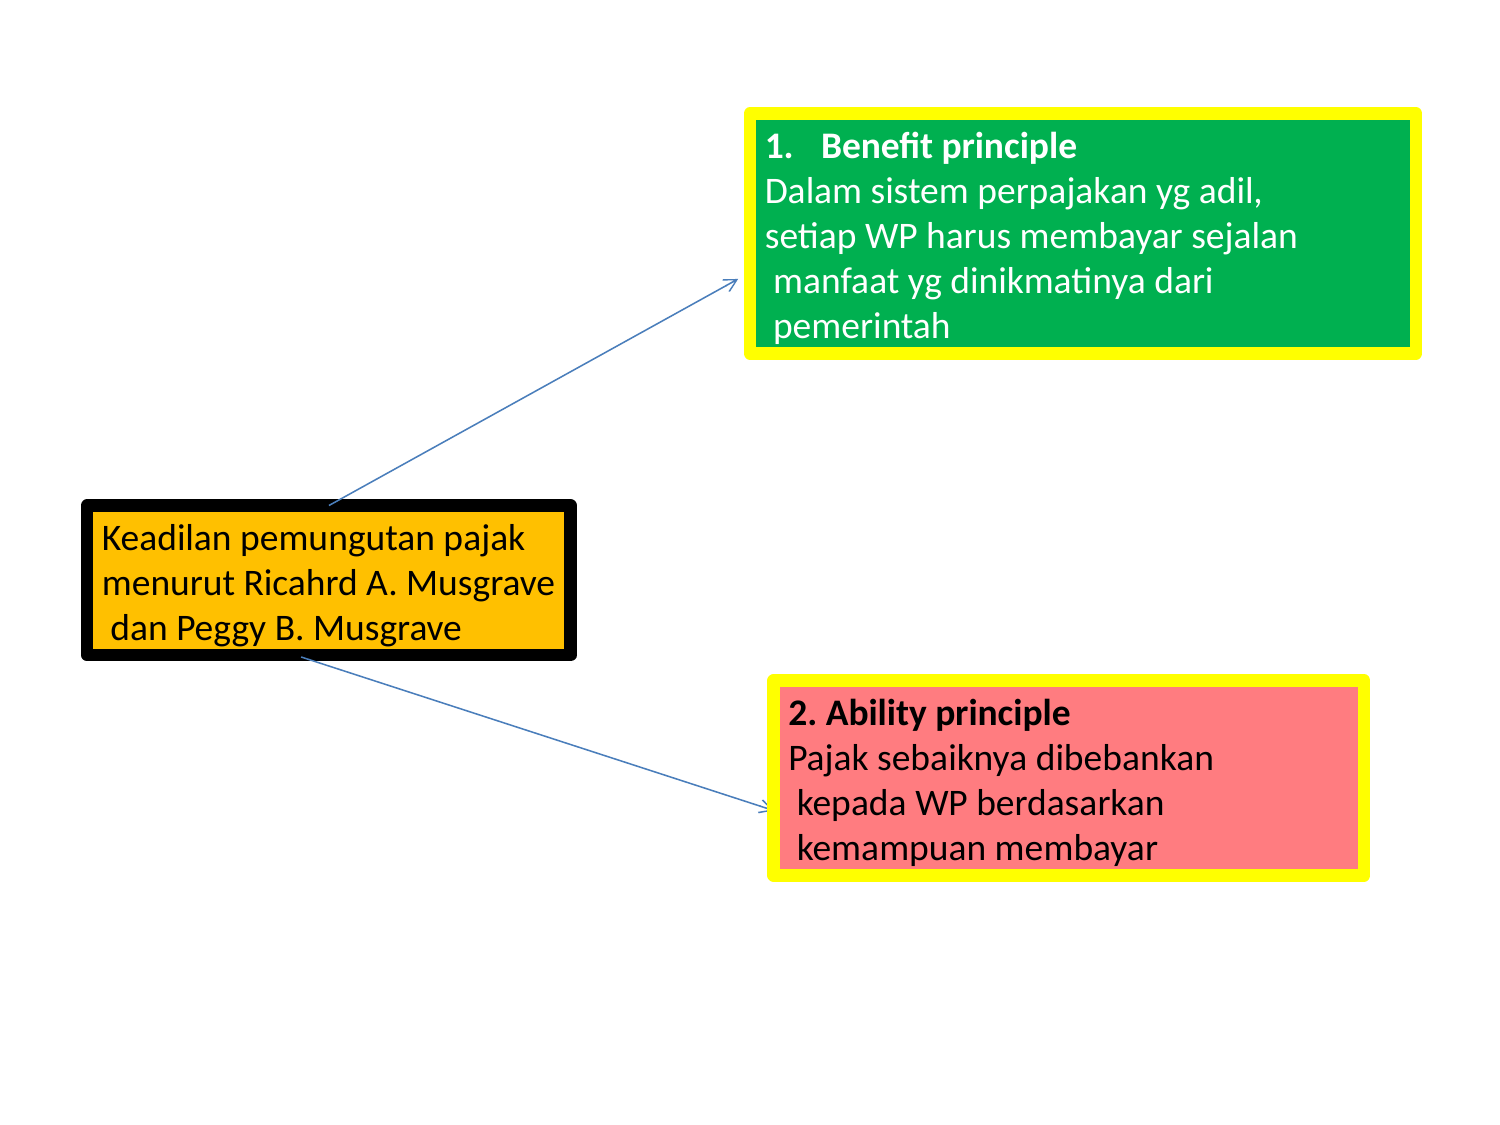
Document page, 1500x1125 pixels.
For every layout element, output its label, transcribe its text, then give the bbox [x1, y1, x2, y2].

text_box 2. Ability principle Pajak sebaiknya dibebankan kepada WP berdasarkan kemampuan membayar [773, 680, 1365, 876]
text_box Benefit principle Dalam sistem perpajakan yg adil, setiap WP harus membayar sejalan manfaat yg dinikmatinya dari pemerintah [749, 113, 1417, 354]
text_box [300, 656, 774, 811]
text_box Keadilan pemungutan pajak menurut Ricahrd A. Musgrave dan Peggy B. Musgrave [87, 505, 571, 656]
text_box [328, 278, 739, 506]
